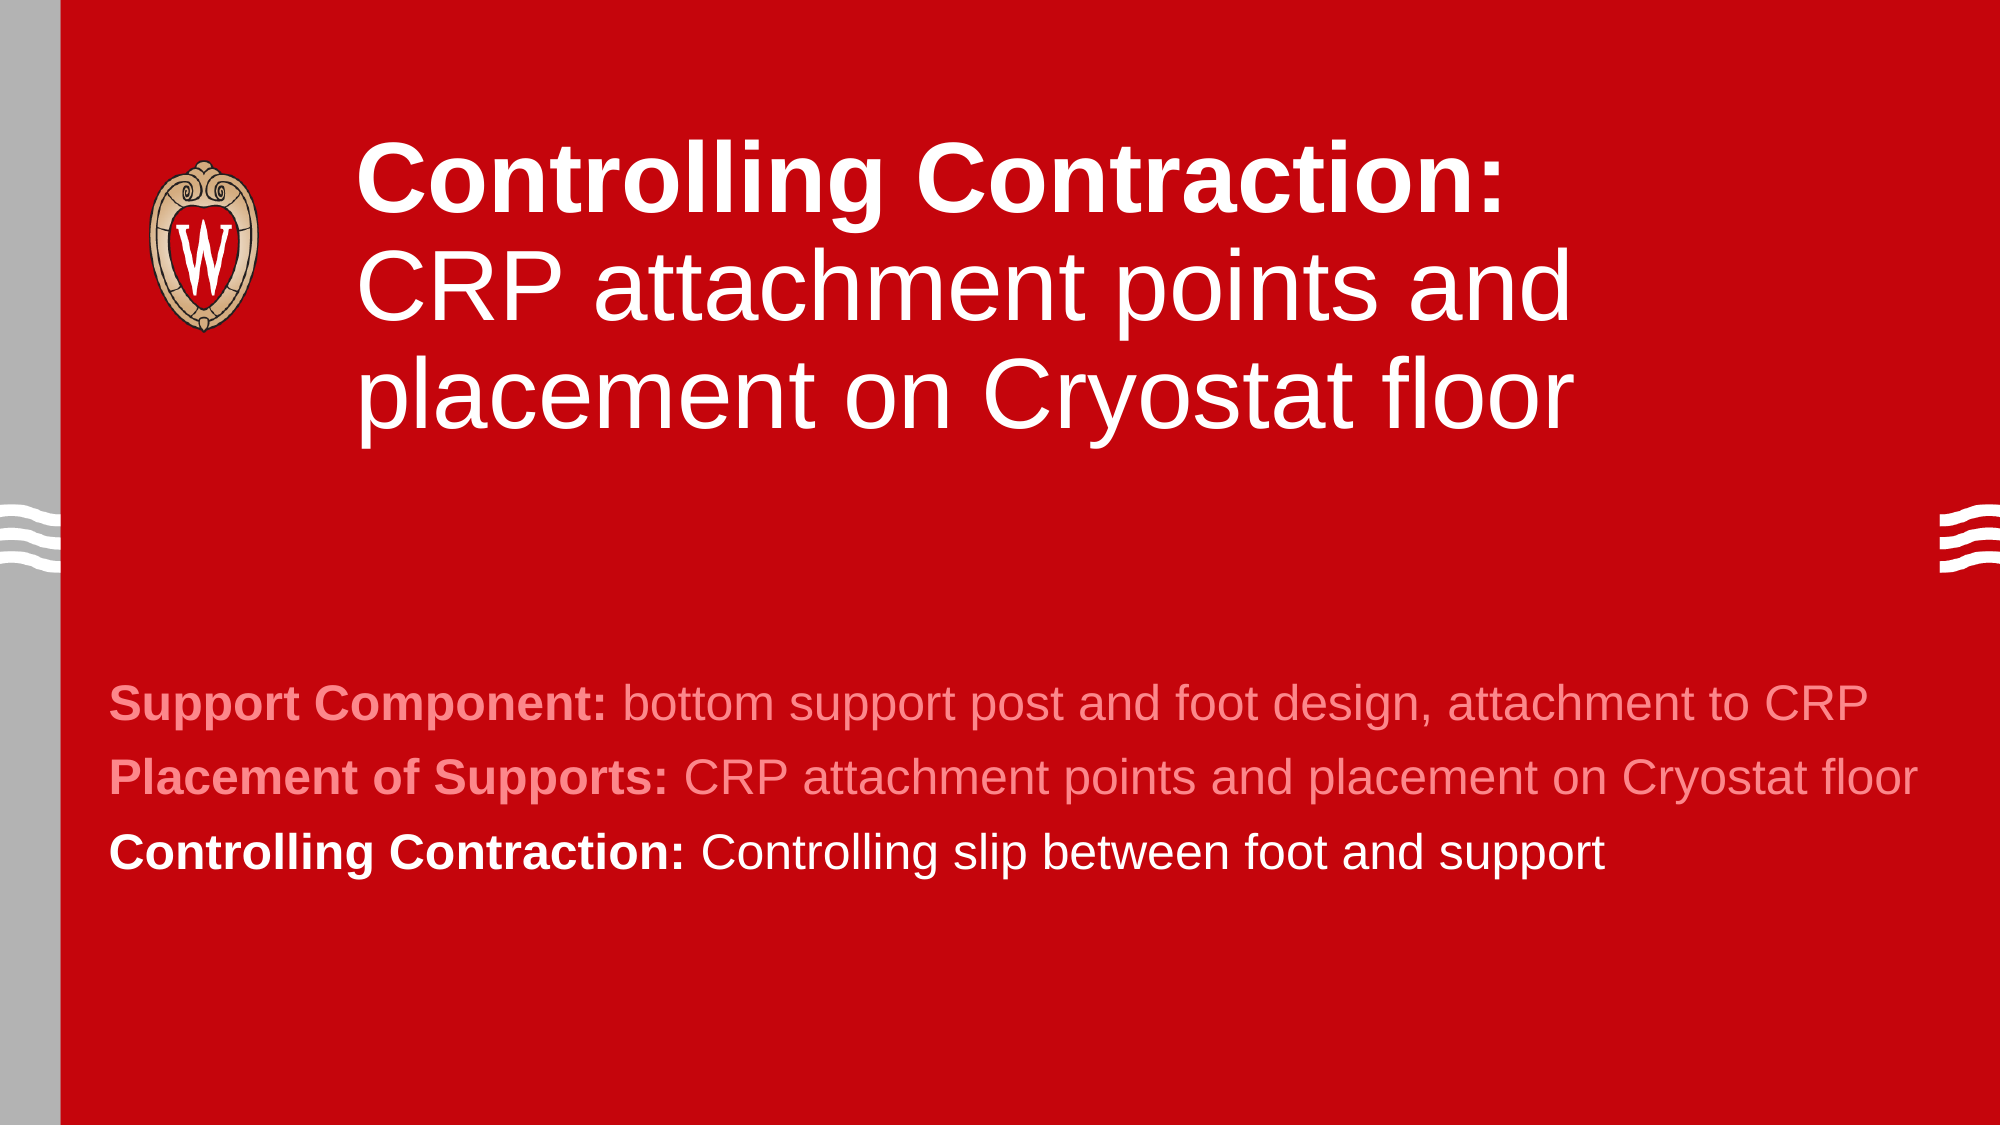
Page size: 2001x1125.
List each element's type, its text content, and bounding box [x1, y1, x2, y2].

text_box Controlling Contraction: CRP attachment points and placement on Cryostat floor [340, 118, 1850, 526]
subtitle Support Component: bottom support post and foot design, attachment to CRP Placement of Supports: CRP attachment points and placement on Cryostat floor Controlling Contraction: Controlling slip between foot and support [93, 669, 1971, 1051]
picture [0, 0, 2000, 1125]
